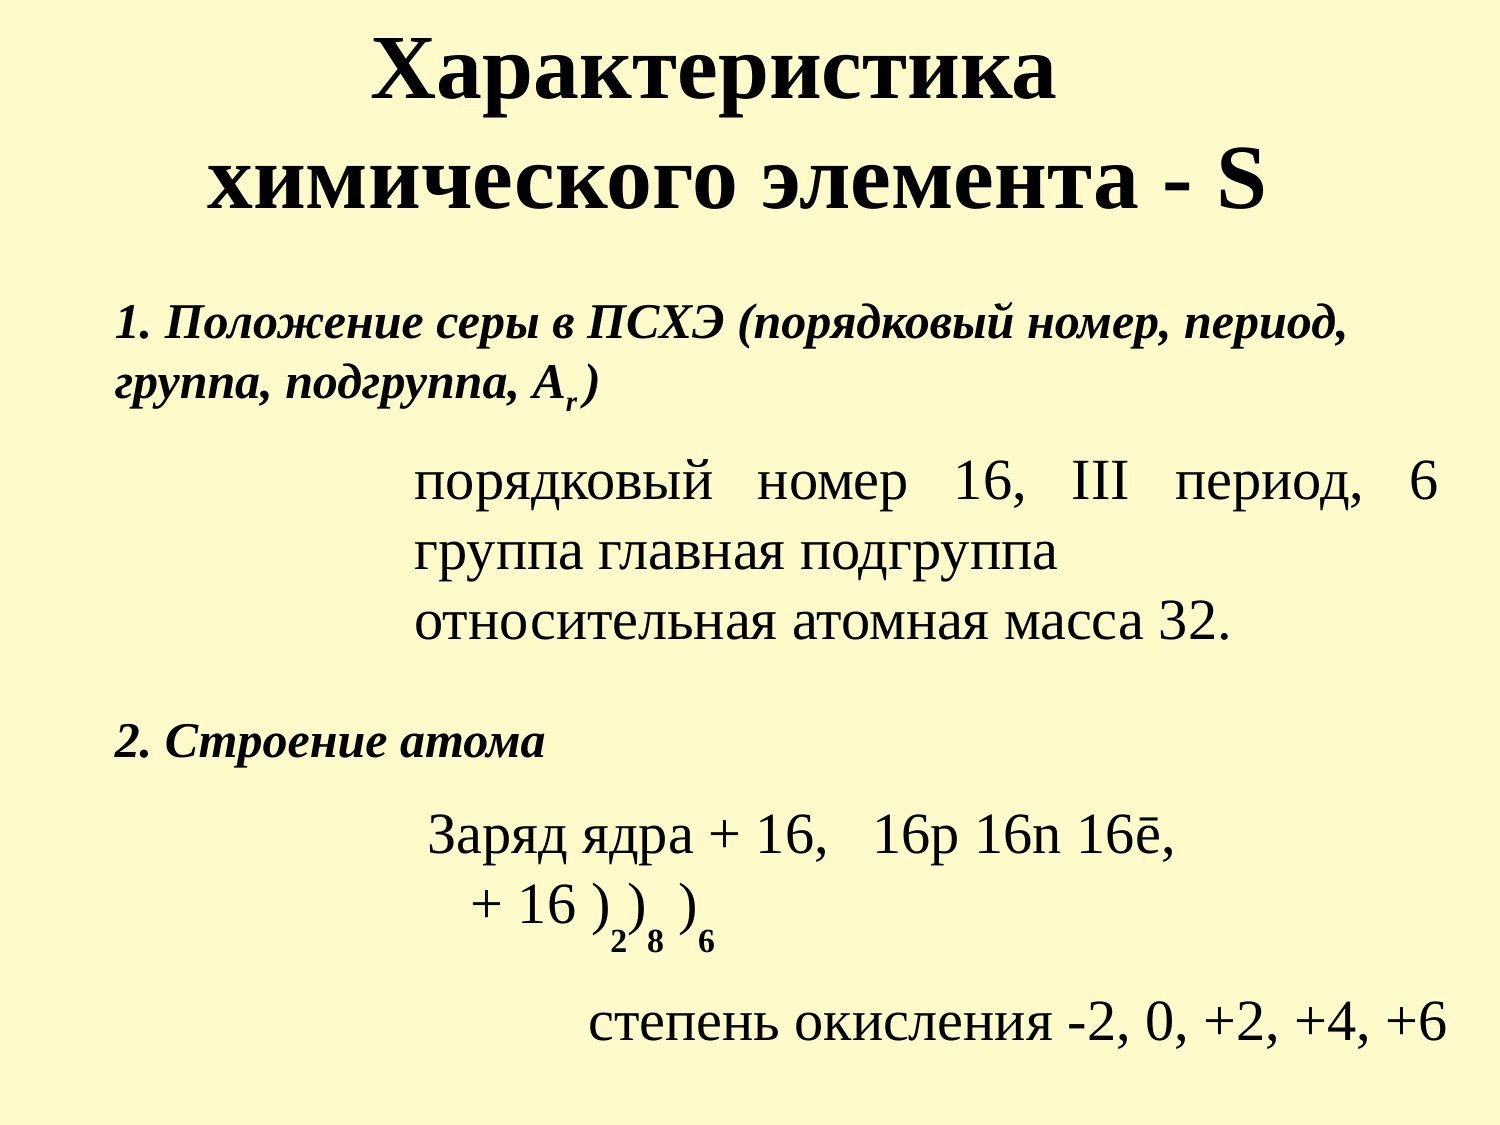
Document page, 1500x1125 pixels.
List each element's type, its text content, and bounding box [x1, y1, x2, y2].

text_box 2. Строение атома [99, 699, 1289, 775]
text_box 1. Положение серы в ПСХЭ (порядковый номер, период, группа, подгруппа, Ar ) [99, 281, 1454, 425]
text_box Заряд ядра + 16, 16p 16n 16ē, + 16 )2)8 )6 [412, 787, 1454, 1032]
text_box порядковый номер 16, III период, 6 группа главная подгруппа относительная атомная масса 32. [399, 433, 1454, 659]
text_box Характеристика химического элемента - S [162, 0, 1313, 235]
text_box степень окисления -2, 0, +2, +4, +6 [512, 975, 1463, 1060]
